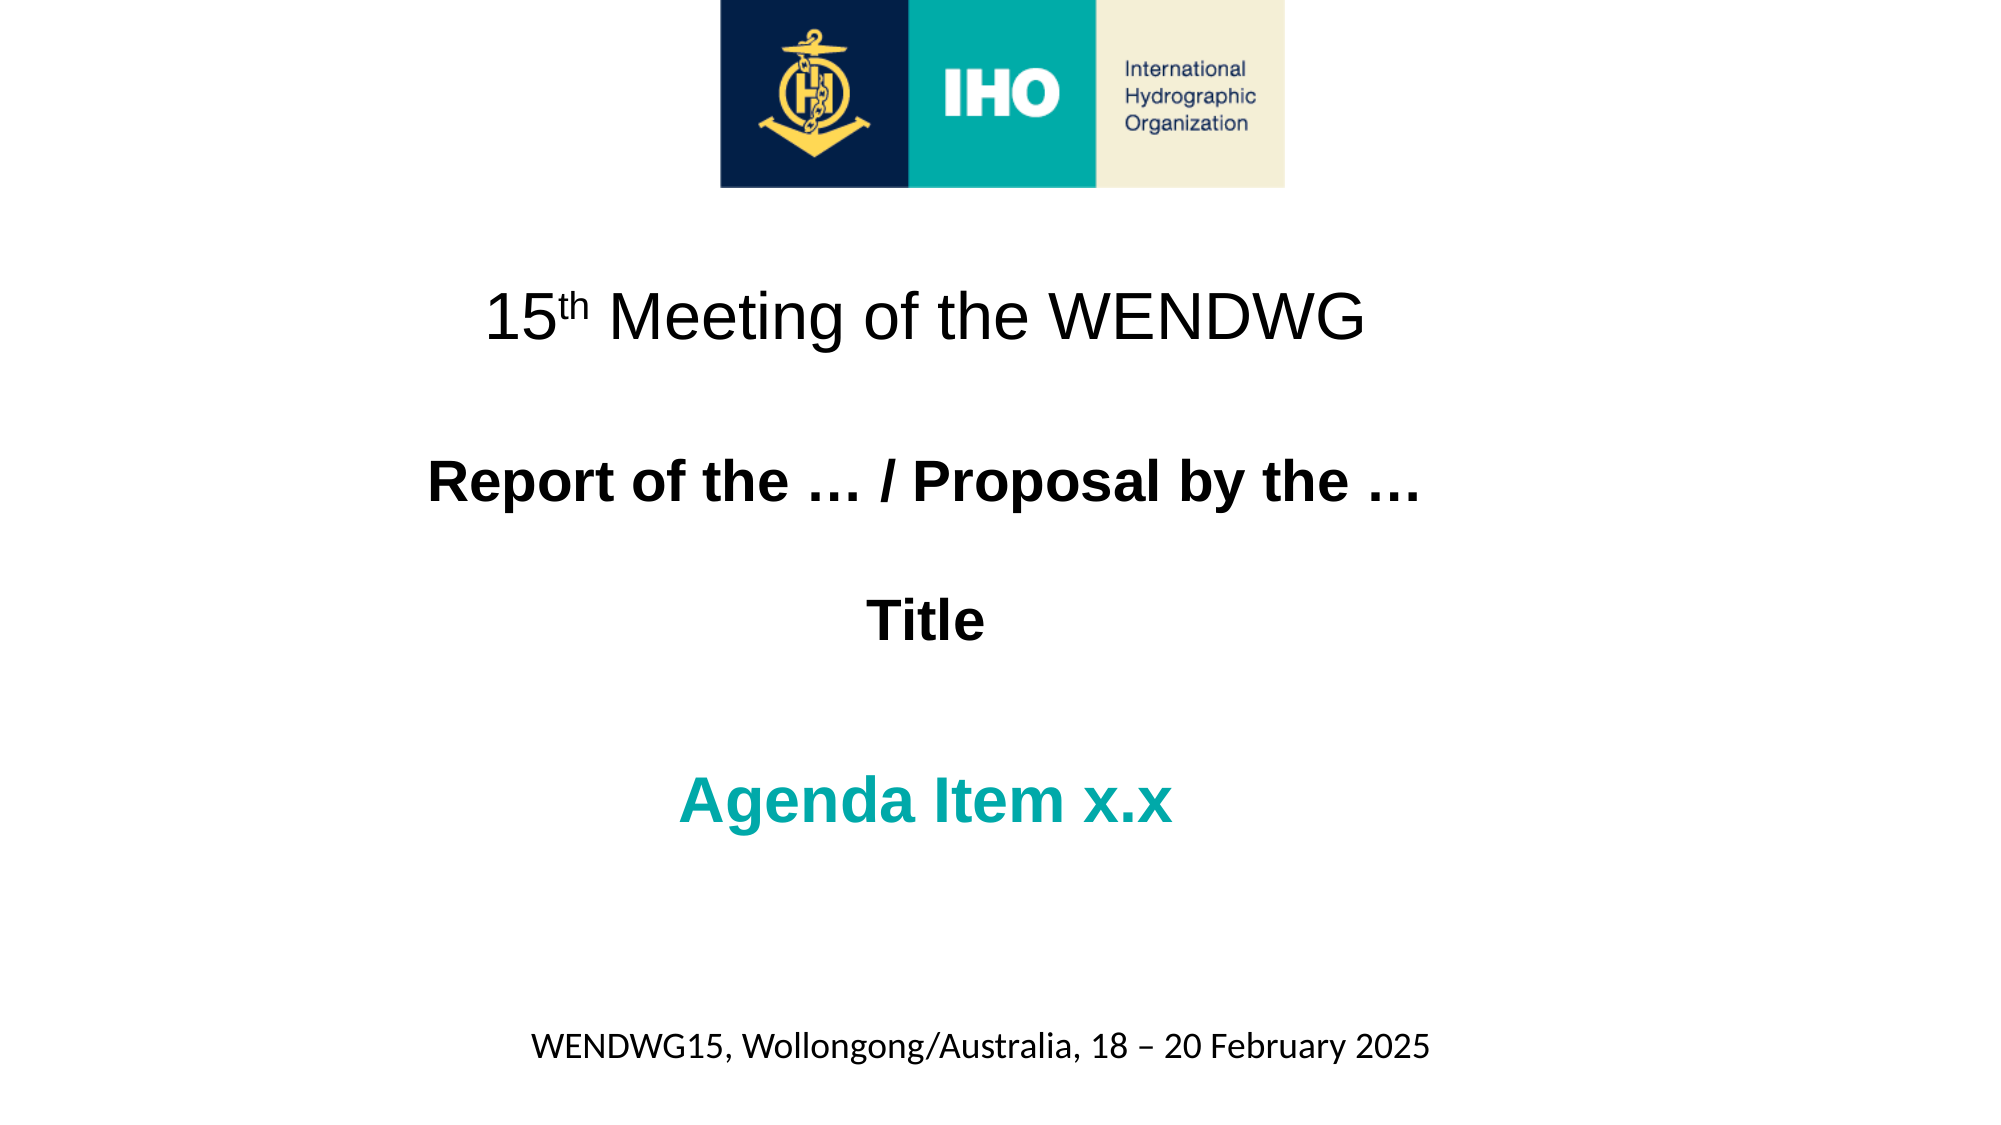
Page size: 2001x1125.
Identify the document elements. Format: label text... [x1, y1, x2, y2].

picture [720, 0, 1285, 188]
text_box WENDWG15, Wollongong/Australia, 18 – 20 February 2025 [422, 1013, 1540, 1096]
text_box 15th Meeting of the WENDWG Report of the … / Proposal by the … Title Agenda Item x.x [124, 265, 1728, 843]
